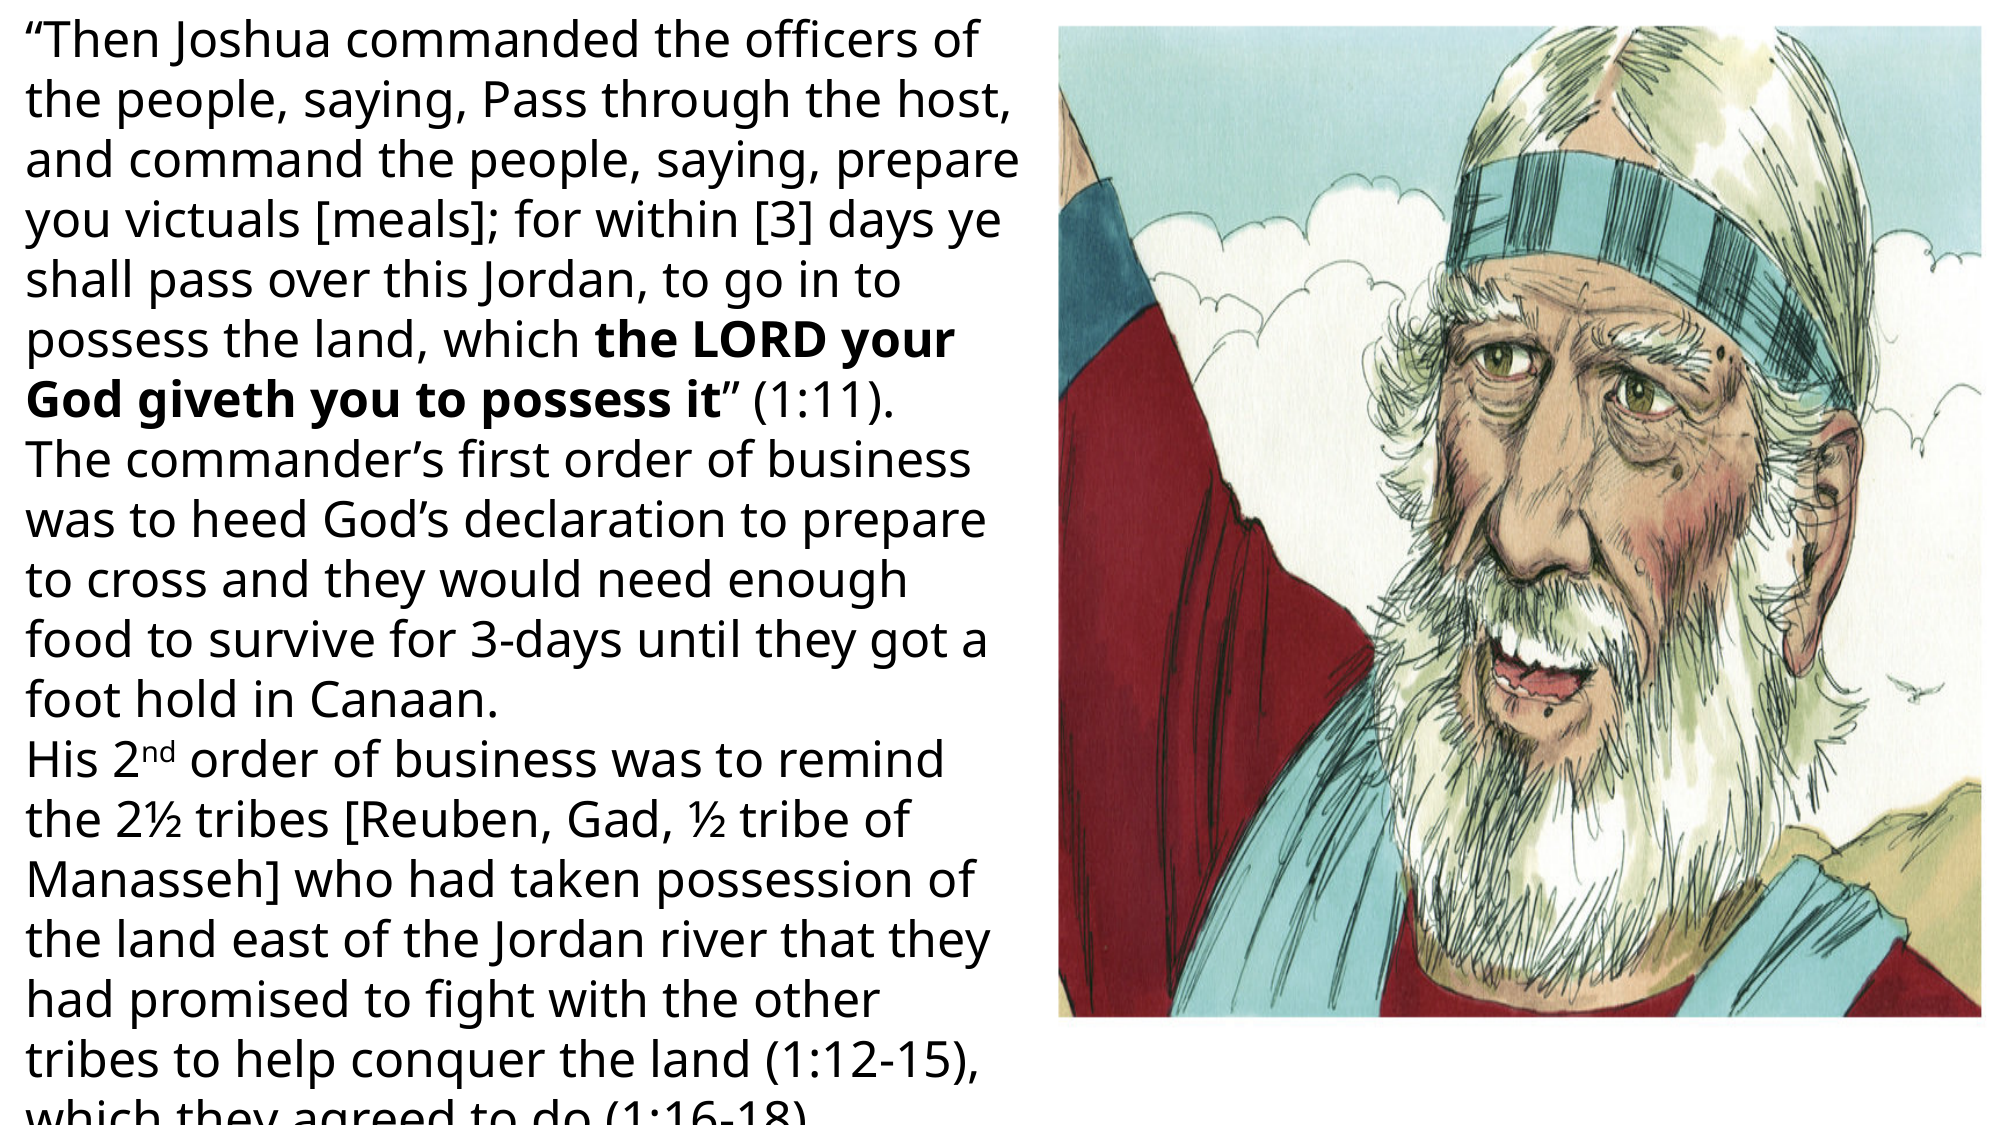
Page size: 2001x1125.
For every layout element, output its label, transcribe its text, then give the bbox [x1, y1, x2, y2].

text_box “Then Joshua commanded the officers of the people, saying, Pass through the host, and command the people, saying, prepare you victuals [meals]; for within [3] days ye shall pass over this Jordan, to go in to possess the land, which the LORD your God giveth you to possess it” (1:11). The commander’s first order of business was to heed God’s declaration to prepare to cross and they would need enough food to survive for 3-days until they got a foot hold in Canaan. His 2nd order of business was to remind the 2½ tribes [Reuben, Gad, ½ tribe of Manasseh] who had taken possession of the land east of the Jordan river that they had promised to fight with the other tribes to help conquer the land (1:12-15), which they agreed to do (1:16-18). [10, 0, 1041, 1125]
picture [1040, 0, 2000, 1046]
